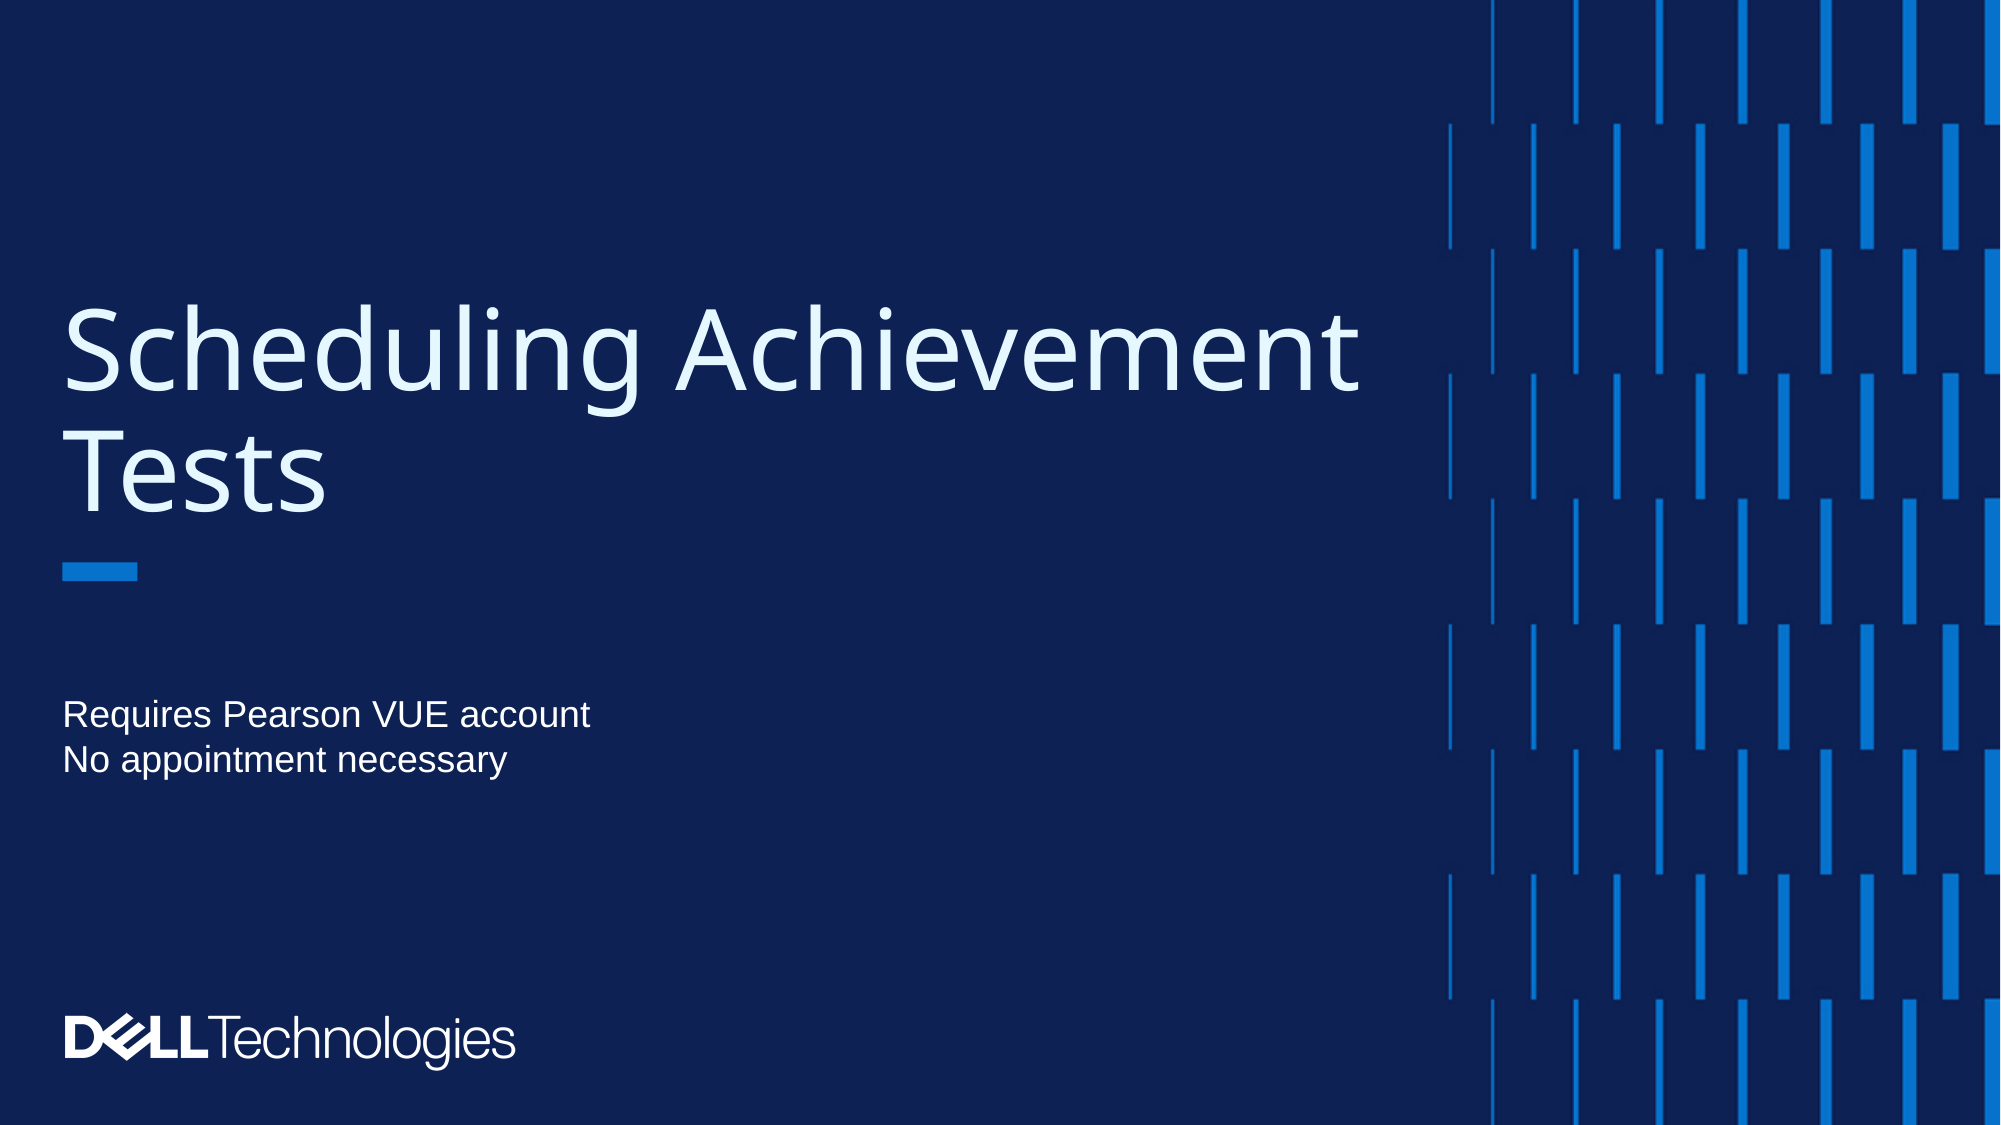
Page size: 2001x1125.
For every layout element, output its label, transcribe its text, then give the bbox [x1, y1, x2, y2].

subtitle Requires Pearson VUE account No appointment necessary [62, 689, 1371, 809]
title Scheduling Achievement Tests [62, 290, 1371, 536]
picture [0, 0, 2001, 1125]
